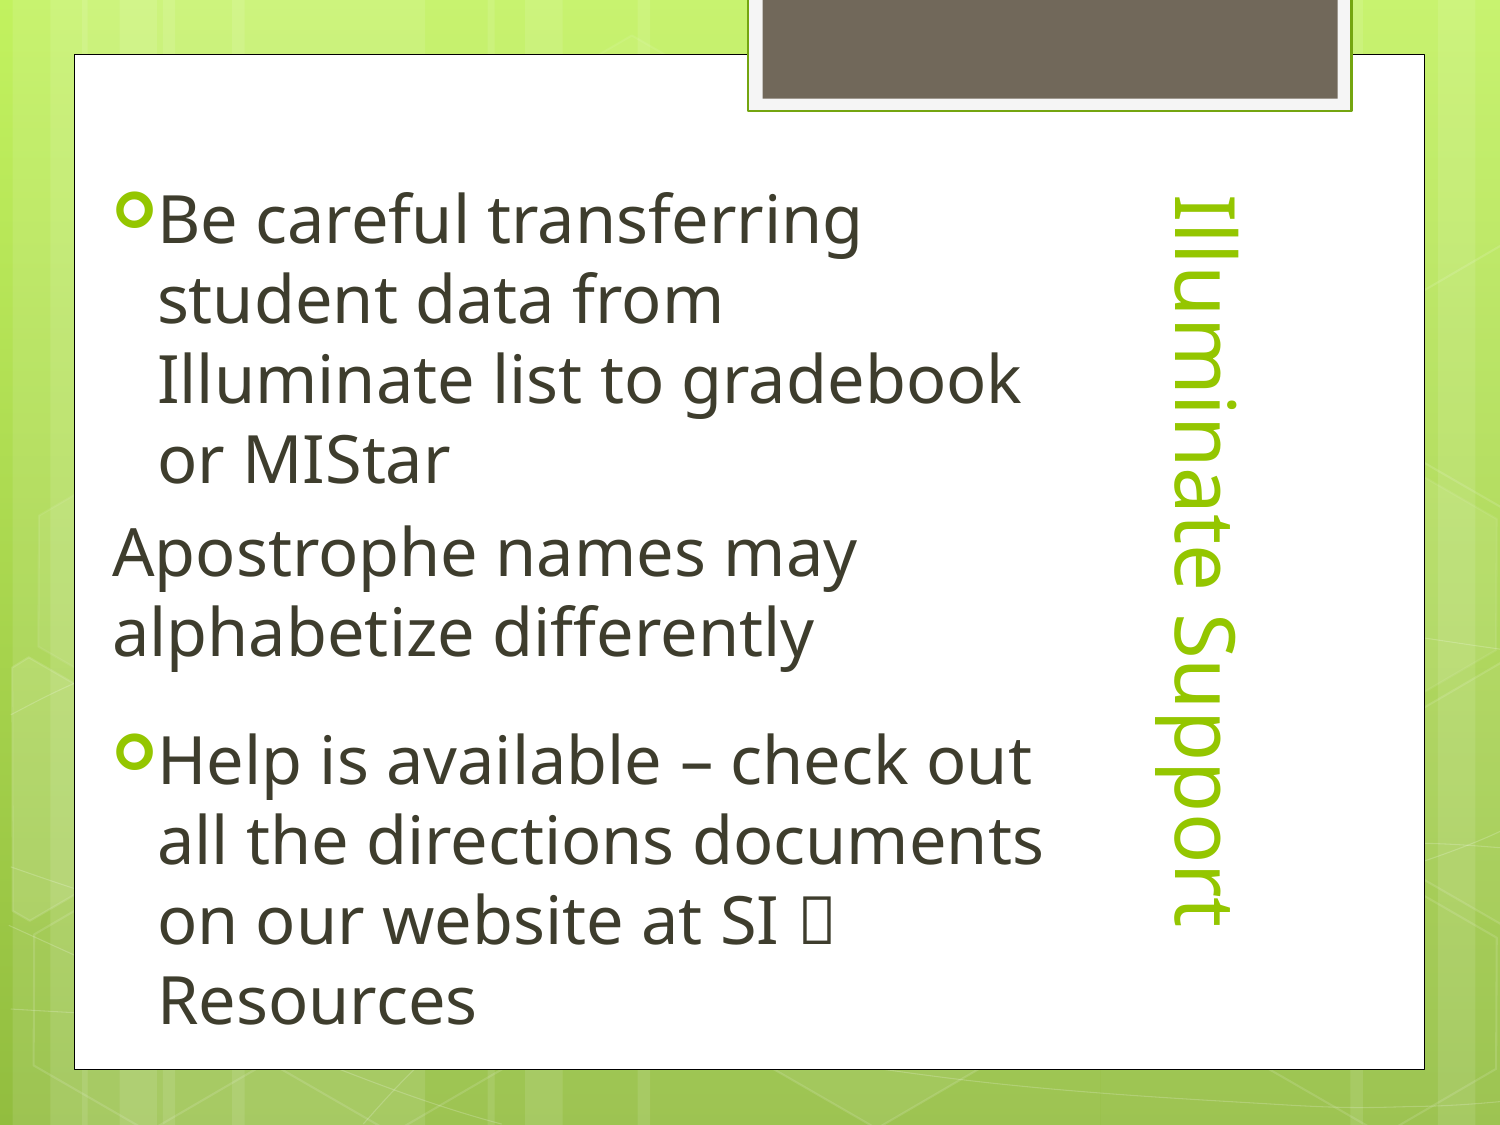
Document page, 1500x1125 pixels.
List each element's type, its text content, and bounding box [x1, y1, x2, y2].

title Illuminate Support [1087, 169, 1331, 954]
list Be careful transferring student data from Illuminate list to gradebook or MIStar Apostrophe names may alphabetize differently Help is available – check out all the directions documents on our website at SI  Resources [85, 169, 1063, 1032]
